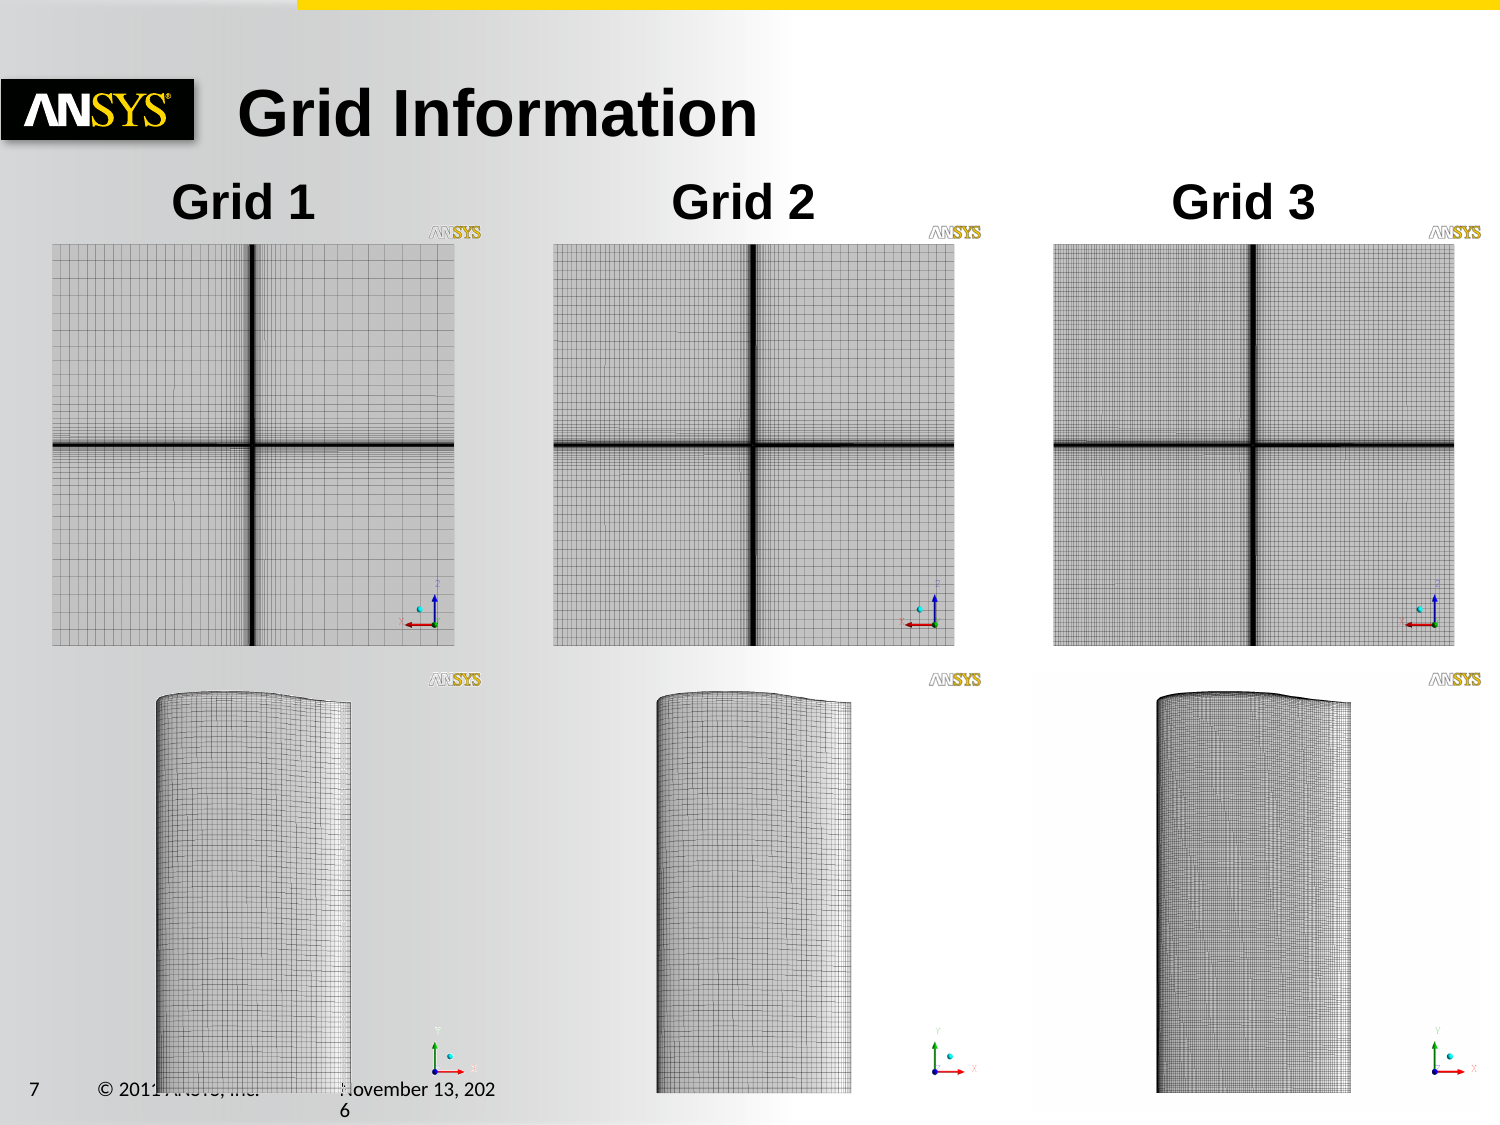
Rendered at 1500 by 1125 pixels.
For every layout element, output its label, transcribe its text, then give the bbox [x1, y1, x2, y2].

picture [1024, 224, 1482, 666]
picture [24, 671, 482, 1113]
text_box Grid 1 [99, 162, 388, 223]
title Grid Information [237, 74, 1407, 155]
text_box Grid 2 [599, 161, 888, 223]
text_box Grid 3 [1099, 162, 1388, 223]
picture [524, 671, 982, 1113]
picture [524, 224, 982, 666]
picture [24, 224, 482, 666]
picture [1024, 671, 1482, 1113]
